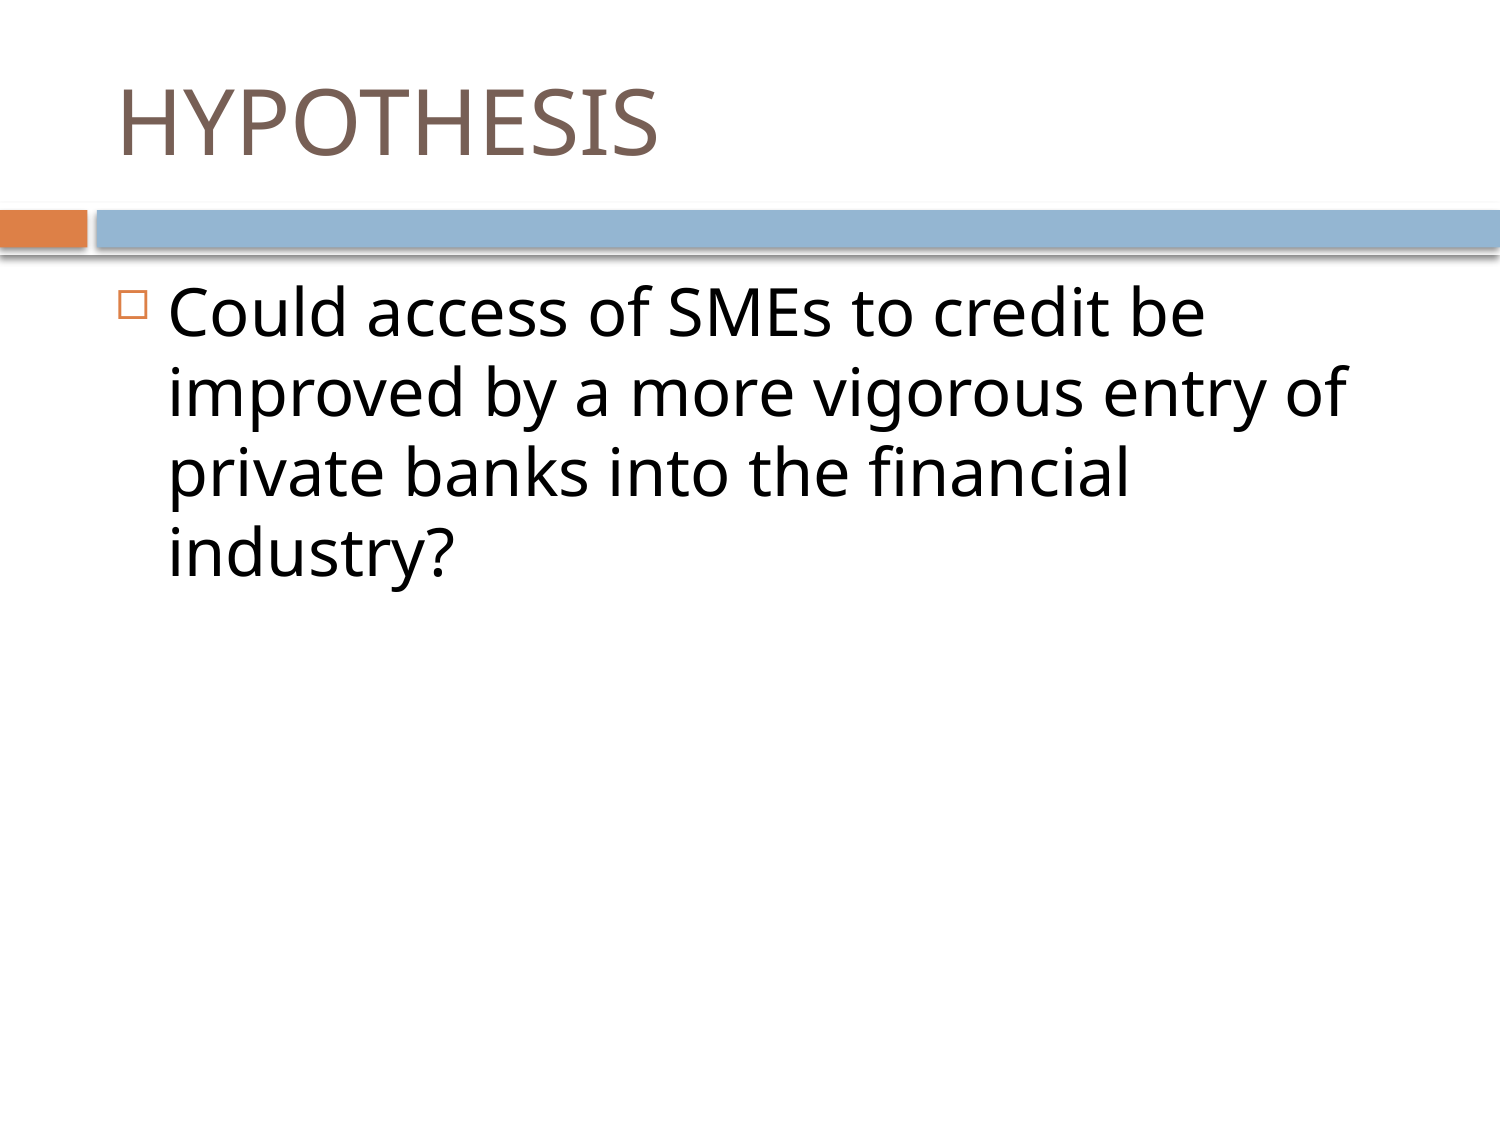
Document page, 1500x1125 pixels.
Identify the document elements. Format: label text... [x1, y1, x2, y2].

title HYPOTHESIS [100, 37, 1438, 200]
list Could access of SMEs to credit be improved by a more vigorous entry of private banks into the financial industry? [100, 262, 1438, 1000]
